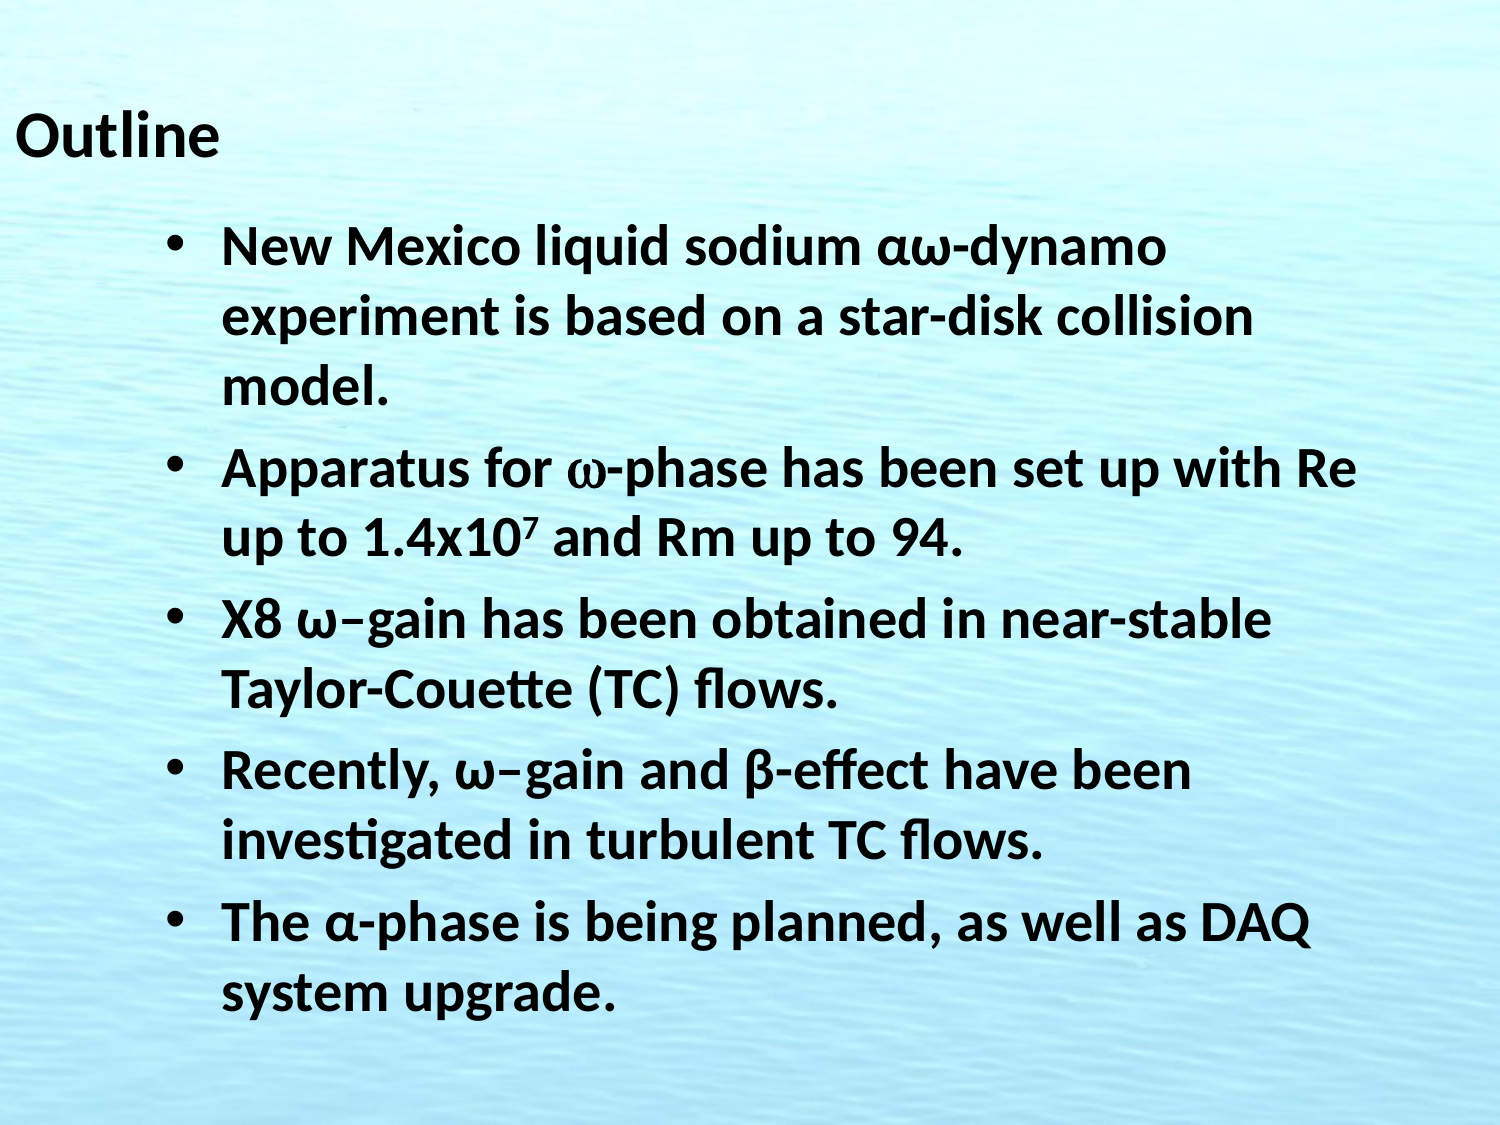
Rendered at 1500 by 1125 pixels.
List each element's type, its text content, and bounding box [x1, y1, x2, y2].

picture [0, 0, 1500, 1125]
list New Mexico liquid sodium αω-dynamo experiment is based on a star-disk collision model. Apparatus for w-phase has been set up with Re up to 1.4x107 and Rm up to 94. X8 ω–gain has been obtained in near-stable Taylor-Couette (TC) flows. Recently, ω–gain and β-effect have been investigated in turbulent TC flows. The α-phase is being planned, as well as DAQ system upgrade. [150, 200, 1388, 1038]
title Outline [0, 37, 438, 225]
